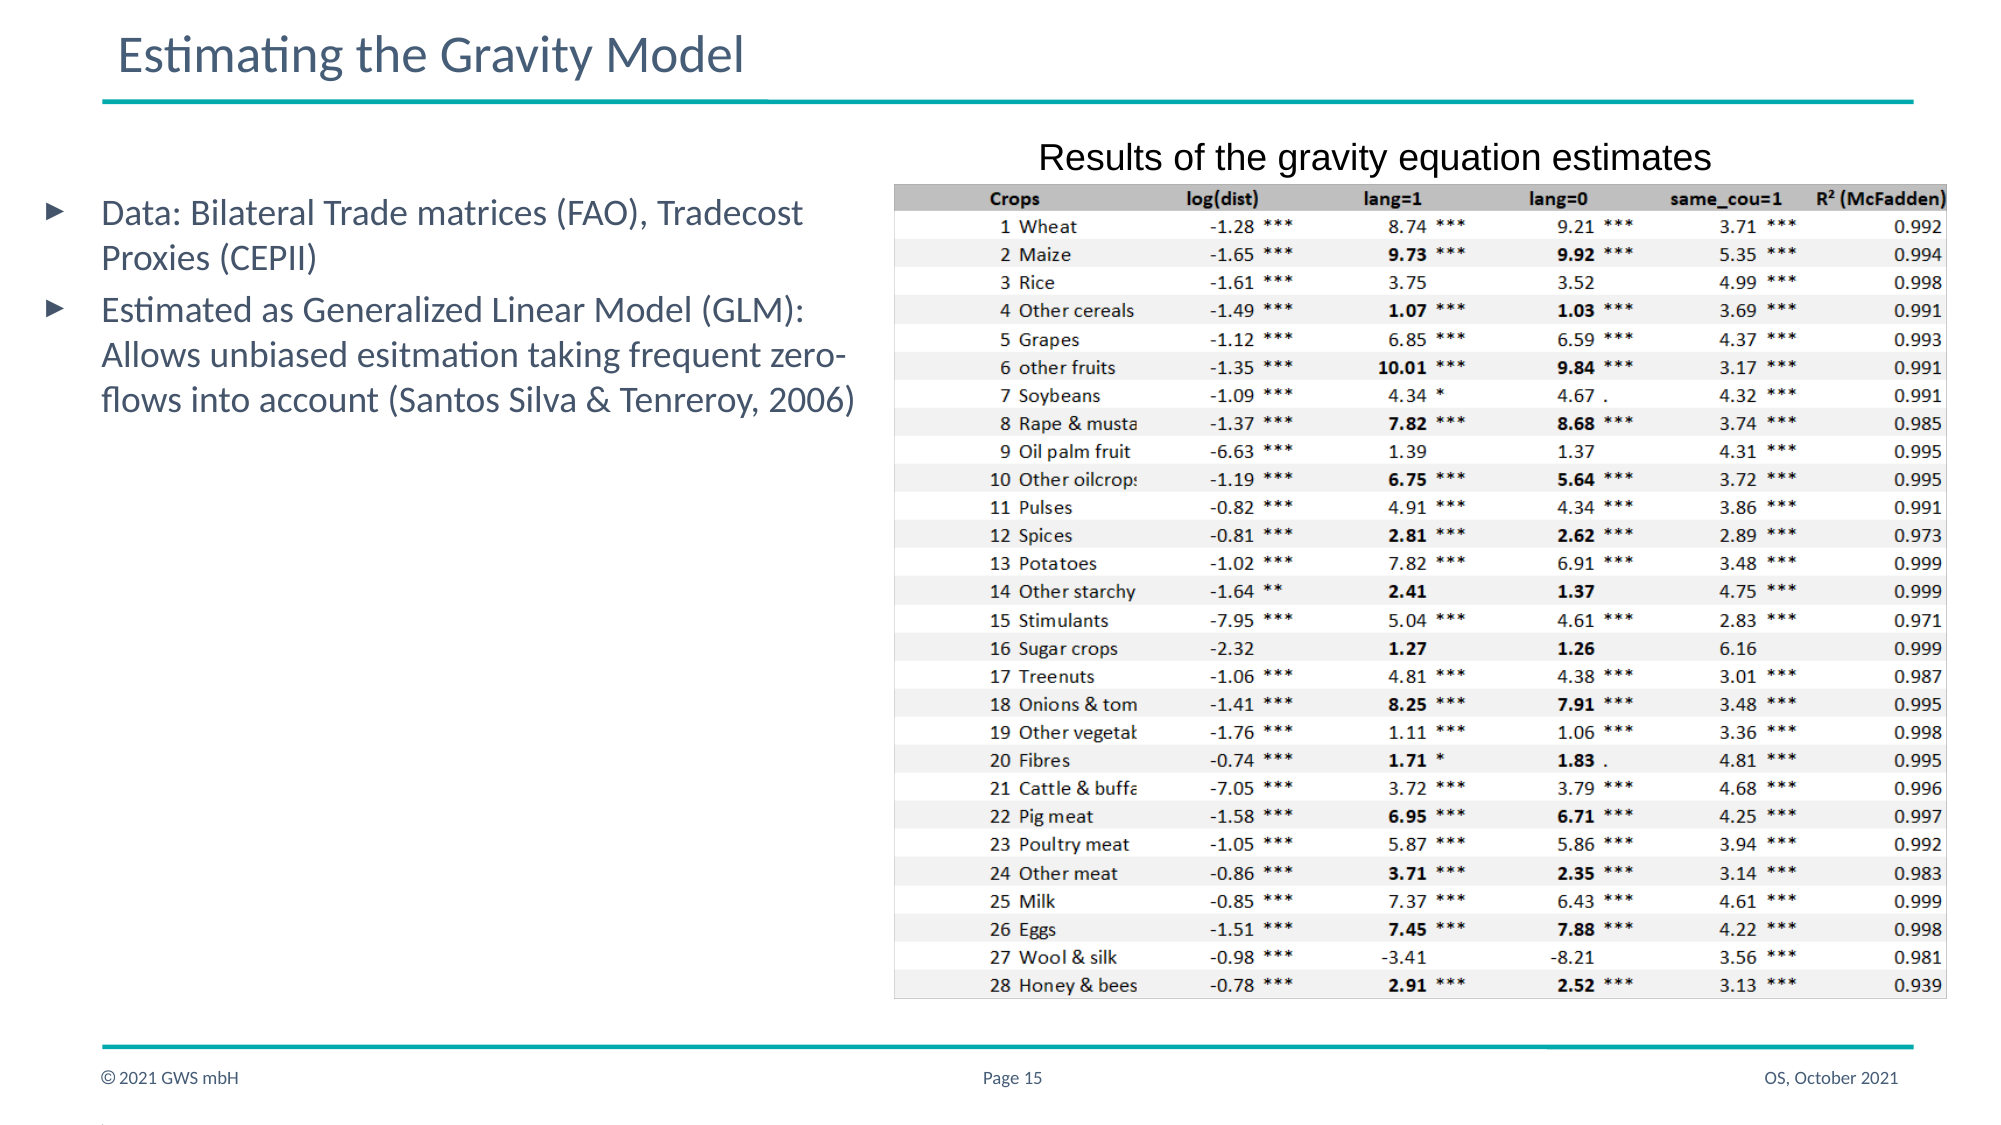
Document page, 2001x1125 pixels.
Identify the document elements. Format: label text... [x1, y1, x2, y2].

list Data: Bilateral Trade matrices (FAO), Tradecost Proxies (CEPII) Estimated as Generalized Linear Model (GLM): Allows unbiased esitmation taking frequent zero-flows into account (Santos Silva & Tenreroy, 2006) [25, 180, 900, 928]
text_box Results of the gravity equation estimates [1023, 125, 1957, 186]
picture [893, 182, 1948, 1000]
title Estimating the Gravity Model [102, 0, 1914, 102]
